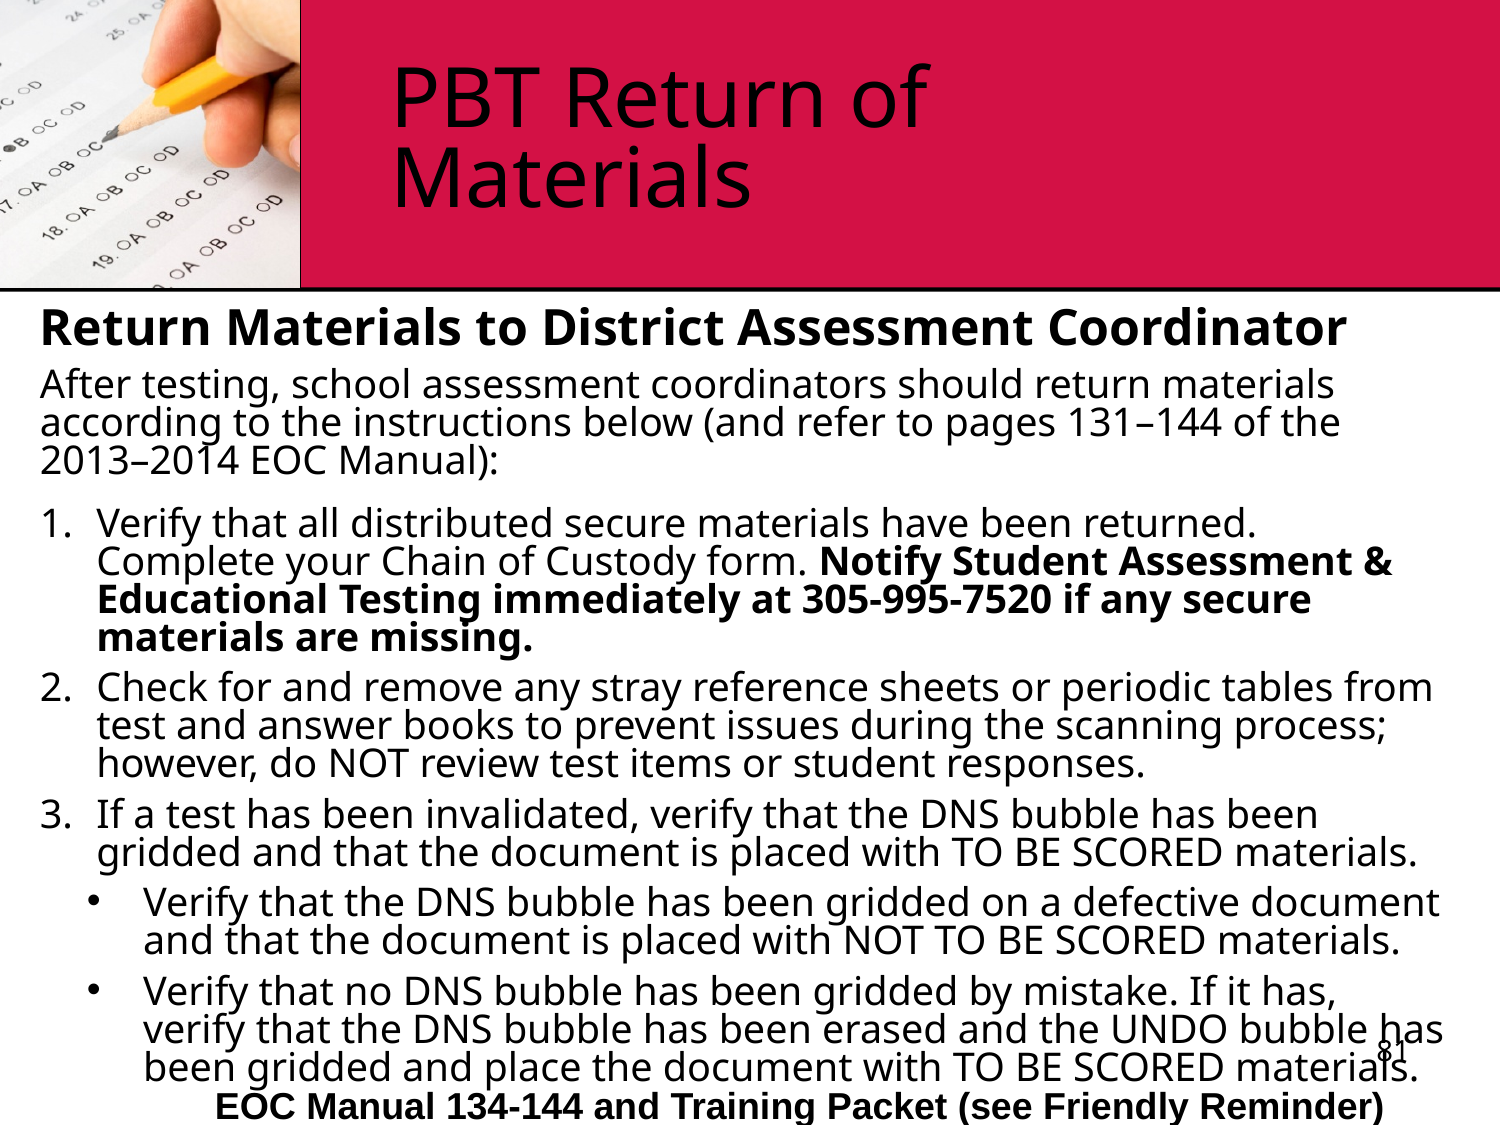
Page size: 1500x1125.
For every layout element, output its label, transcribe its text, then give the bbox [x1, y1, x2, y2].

picture [0, 0, 300, 288]
slide_number 81 [1074, 1024, 1426, 1074]
text_box EOC Manual 134-144 and Training Packet (see Friendly Reminder) [200, 1074, 1500, 1125]
list Return Materials to District Assessment Coordinator After testing, school assessment coordinators should return materials according to the instructions below (and refer to pages 131–144 of the 2013–2014 EOC Manual): Verify that all distributed secure materials have been returned. Complete your Chain of Custody form. Notify Student Assessment & Educational Testing immediately at 305-995-7520 if any secure materials are missing. Check for and remove any stray reference sheets or periodic tables from test and answer books to prevent issues during the scanning process; however, do NOT review test items or student responses. If a test has been invalidated, verify that the DNS bubble has been gridded and that the document is placed with TO BE SCORED materials. Verify that the DNS bubble has been gridded on a defective document and that the document is placed with NOT TO BE SCORED materials. Verify that no DNS bubble has been gridded by mistake. If it has, verify that the DNS bubble has been erased and the UNDO bubble has been gridded and place the document with TO BE SCORED materials. [24, 299, 1463, 1076]
title PBT Return of Materials [374, 49, 1313, 238]
